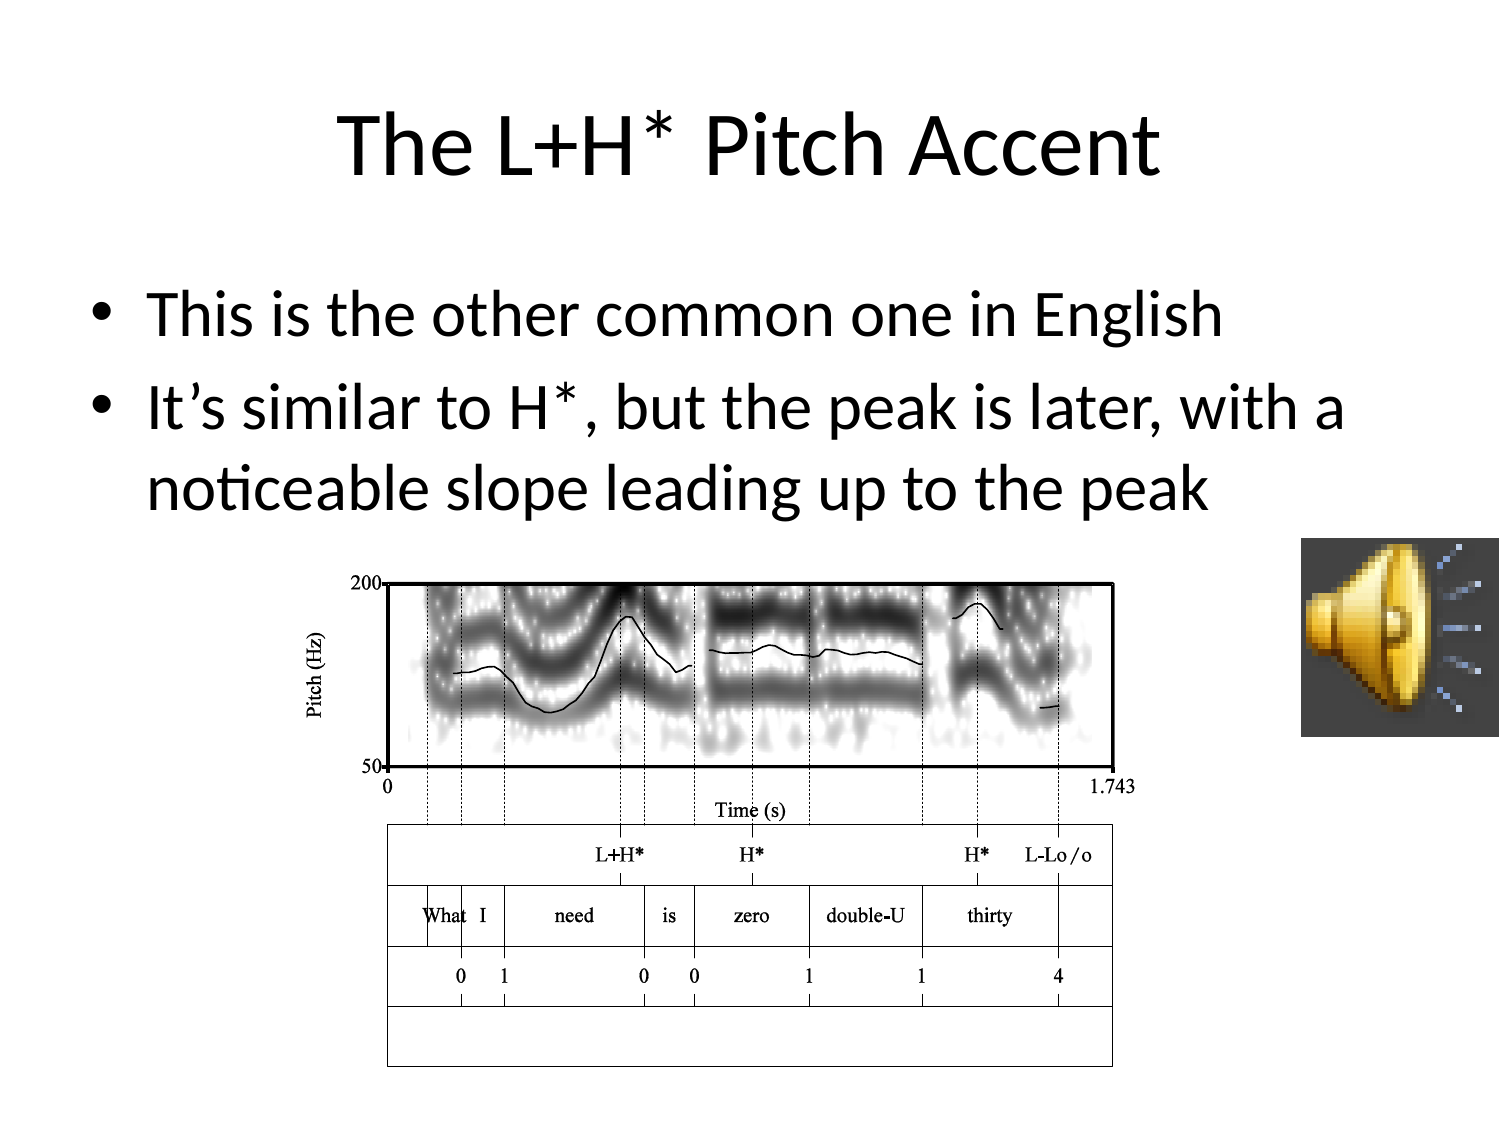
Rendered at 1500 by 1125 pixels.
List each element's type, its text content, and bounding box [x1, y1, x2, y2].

title The L+H* Pitch Accent [75, 45, 1425, 233]
list This is the other common one in English It’s similar to H*, but the peak is later, with a noticeable slope leading up to the peak [75, 262, 1425, 550]
picture [299, 524, 1201, 1125]
picture [1299, 537, 1500, 738]
